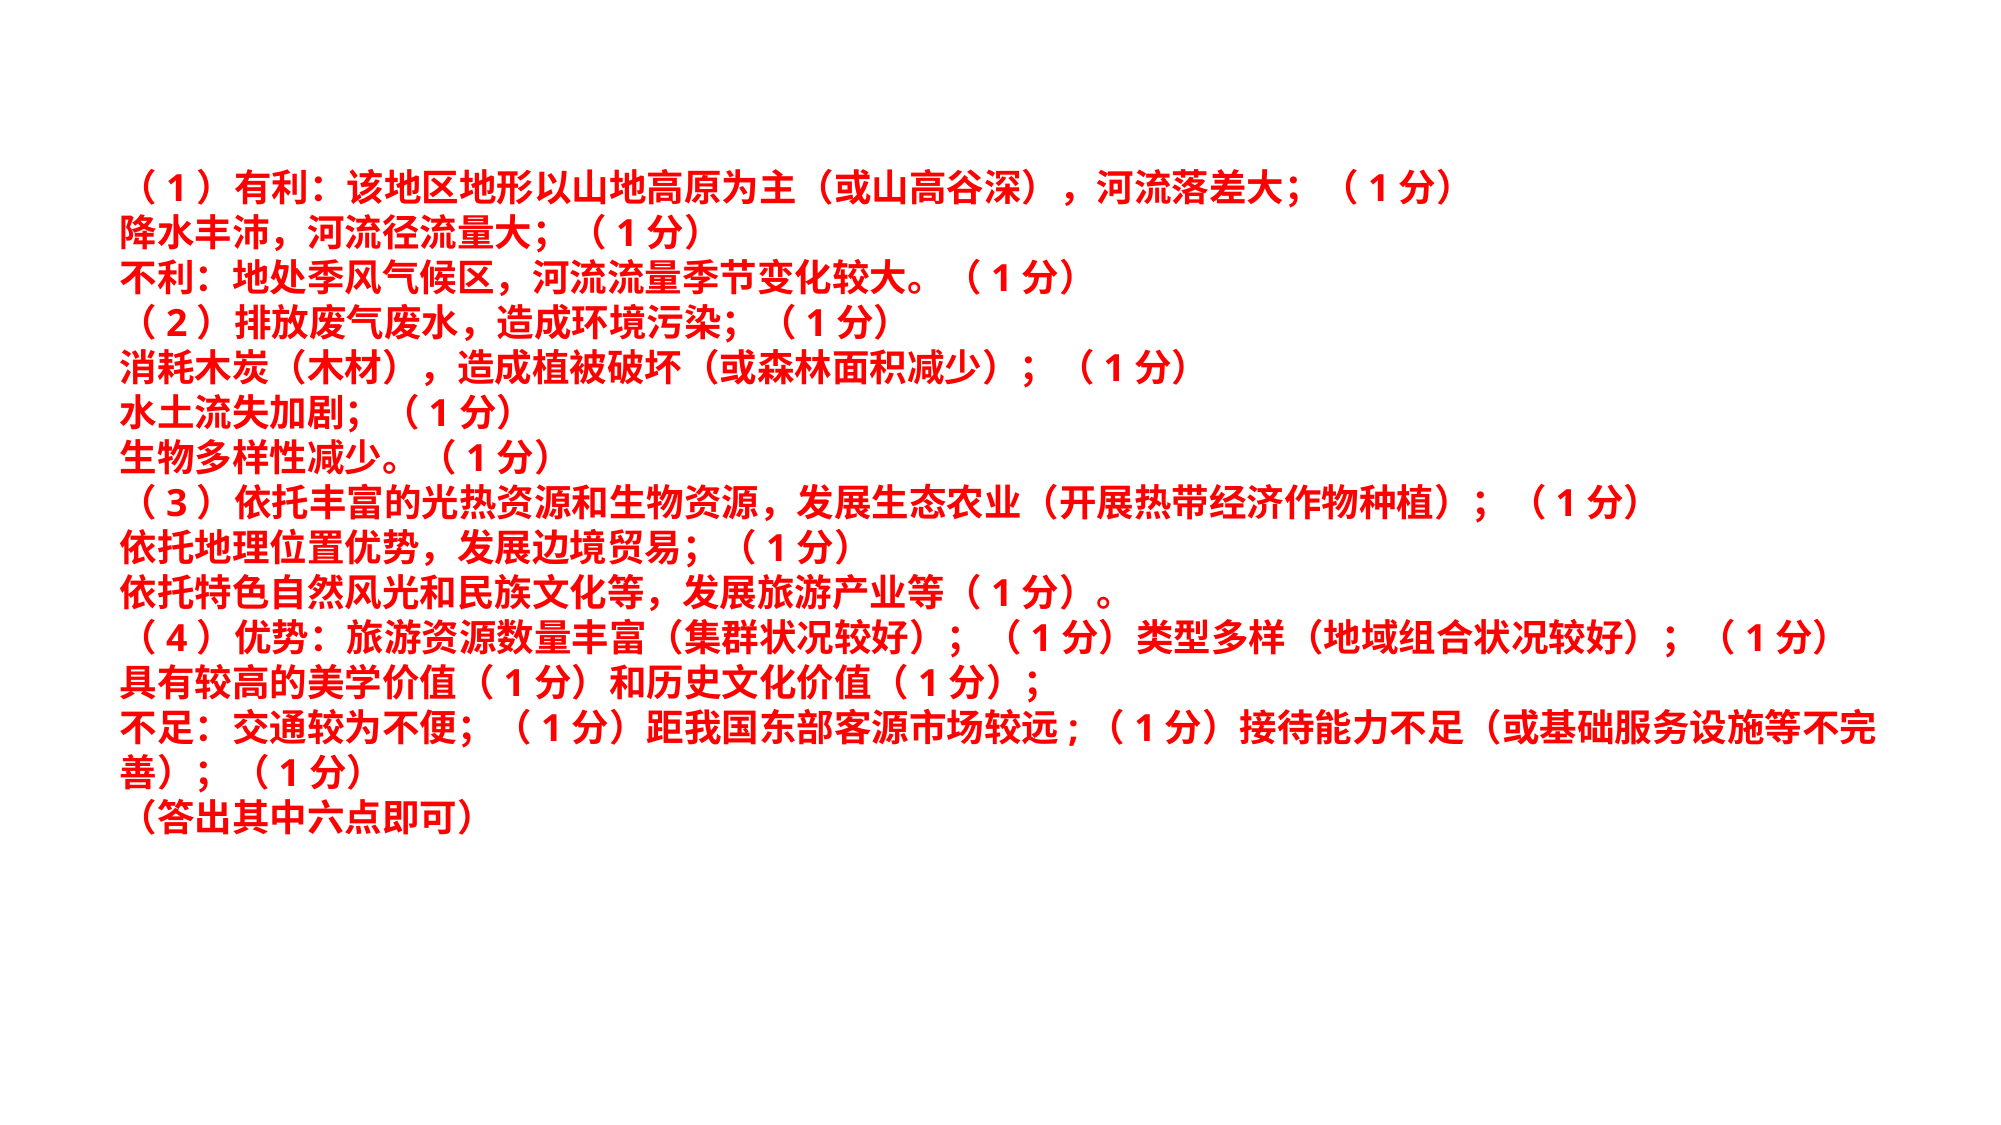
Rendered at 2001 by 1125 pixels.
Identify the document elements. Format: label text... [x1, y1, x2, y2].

text_box （1）有利：该地区地形以山地高原为主（或山高谷深），河流落差大；（1分） 降水丰沛，河流径流量大；（1分） 不利：地处季风气候区，河流流量季节变化较大。（1分） （2）排放废气废水，造成环境污染；（1分） 消耗木炭（木材），造成植被破坏（或森林面积减少）；（1分） 水土流失加剧；（1分） 生物多样性减少。（1分） （3）依托丰富的光热资源和生物资源，发展生态农业（开展热带经济作物种植）；（1分） 依托地理位置优势，发展边境贸易；（1分） 依托特色自然风光和民族文化等，发展旅游产业等（1分）。 （4）优势：旅游资源数量丰富（集群状况较好）；（1分）类型多样（地域组合状况较好）；（1分）具有较高的美学价值（1分）和历史文化价值（1分）； 不足：交通较为不便；（1分）距我国东部客源市场较远;（1分）接待能力不足（或基础服务设施等不完善）；（1分） （答出其中六点即可） [104, 156, 1896, 847]
